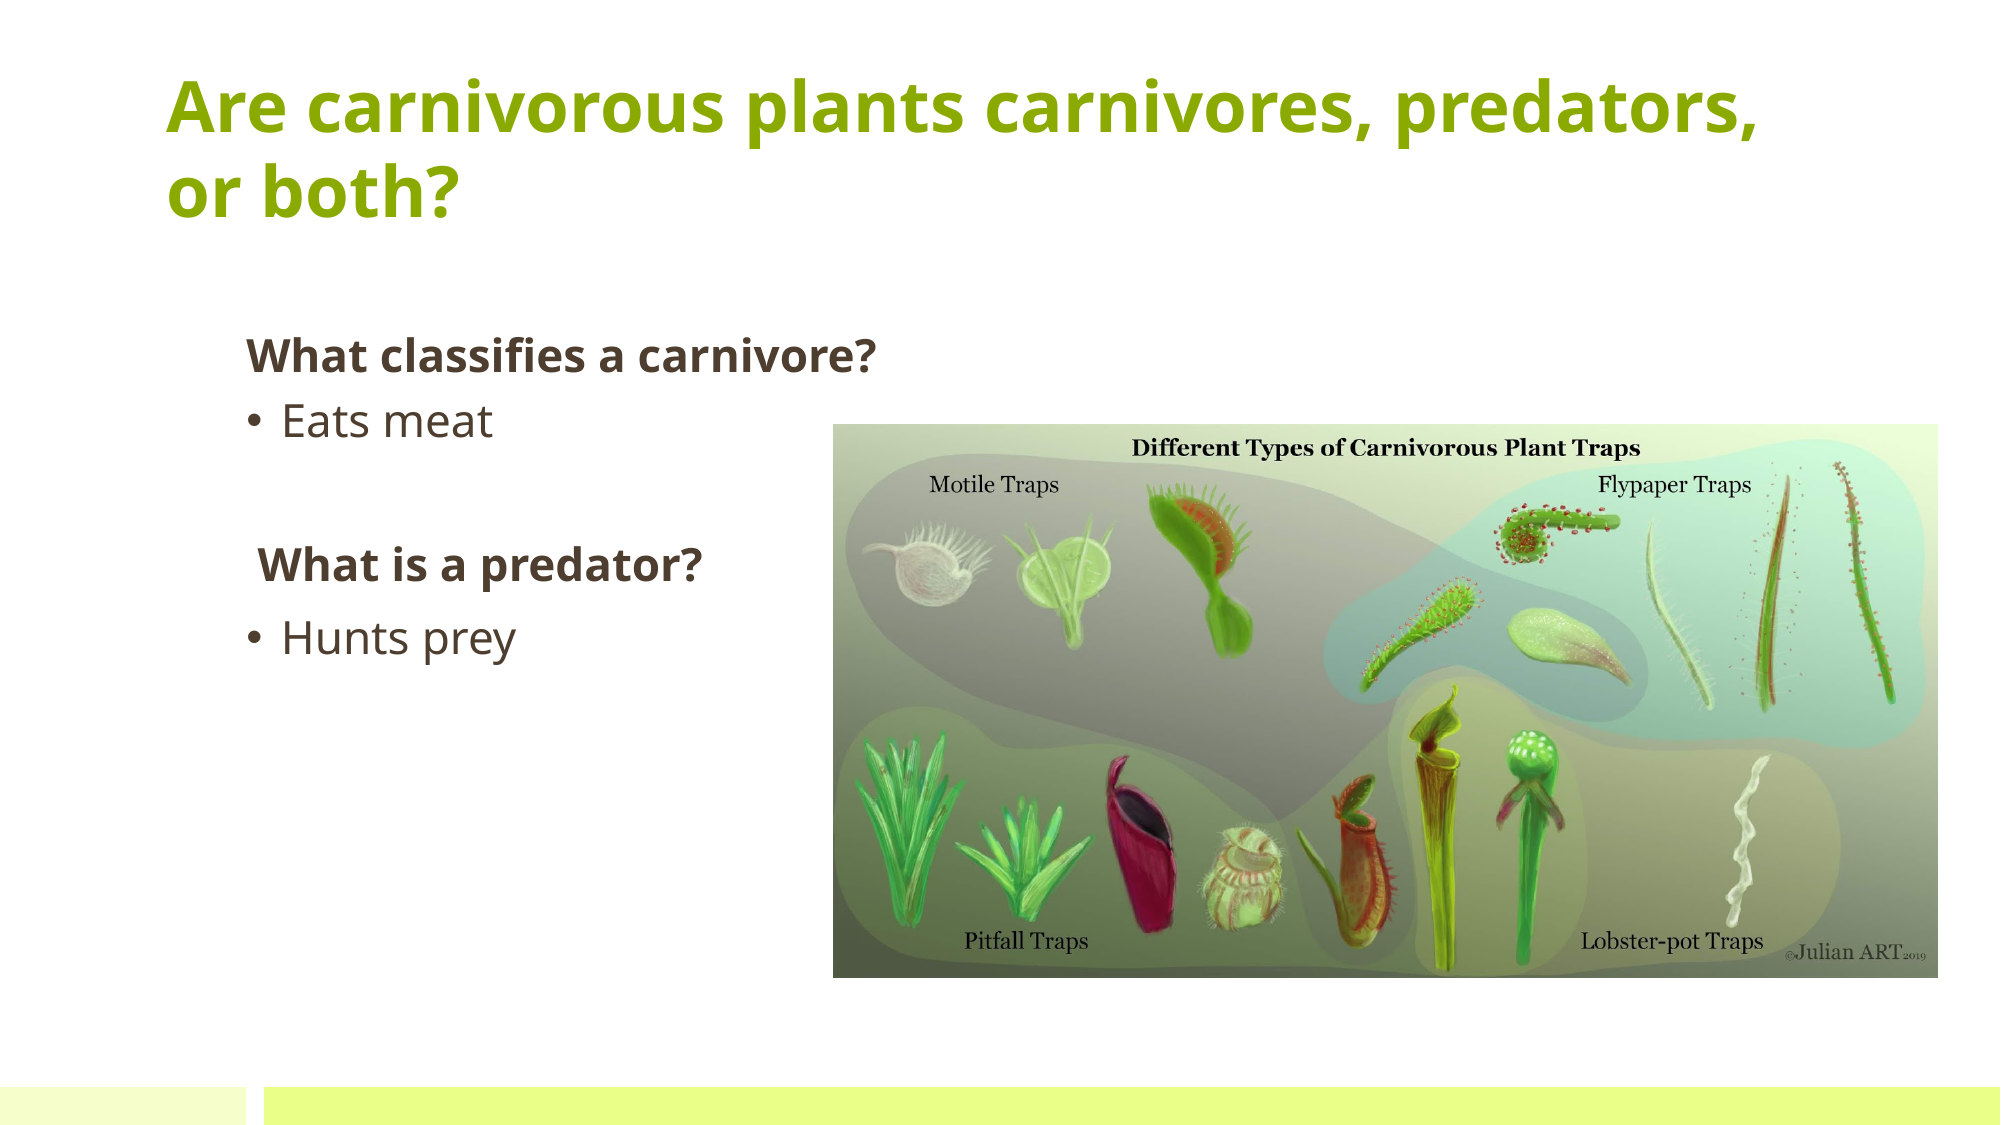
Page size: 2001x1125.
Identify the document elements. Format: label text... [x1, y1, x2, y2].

title Are carnivorous plants carnivores, predators, or both? [151, 45, 1858, 240]
list What classifies a carnivore? [231, 254, 988, 390]
list Eats meat Hunts prey [231, 390, 988, 1016]
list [833, 424, 1938, 978]
list What is a predator? [242, 463, 833, 599]
